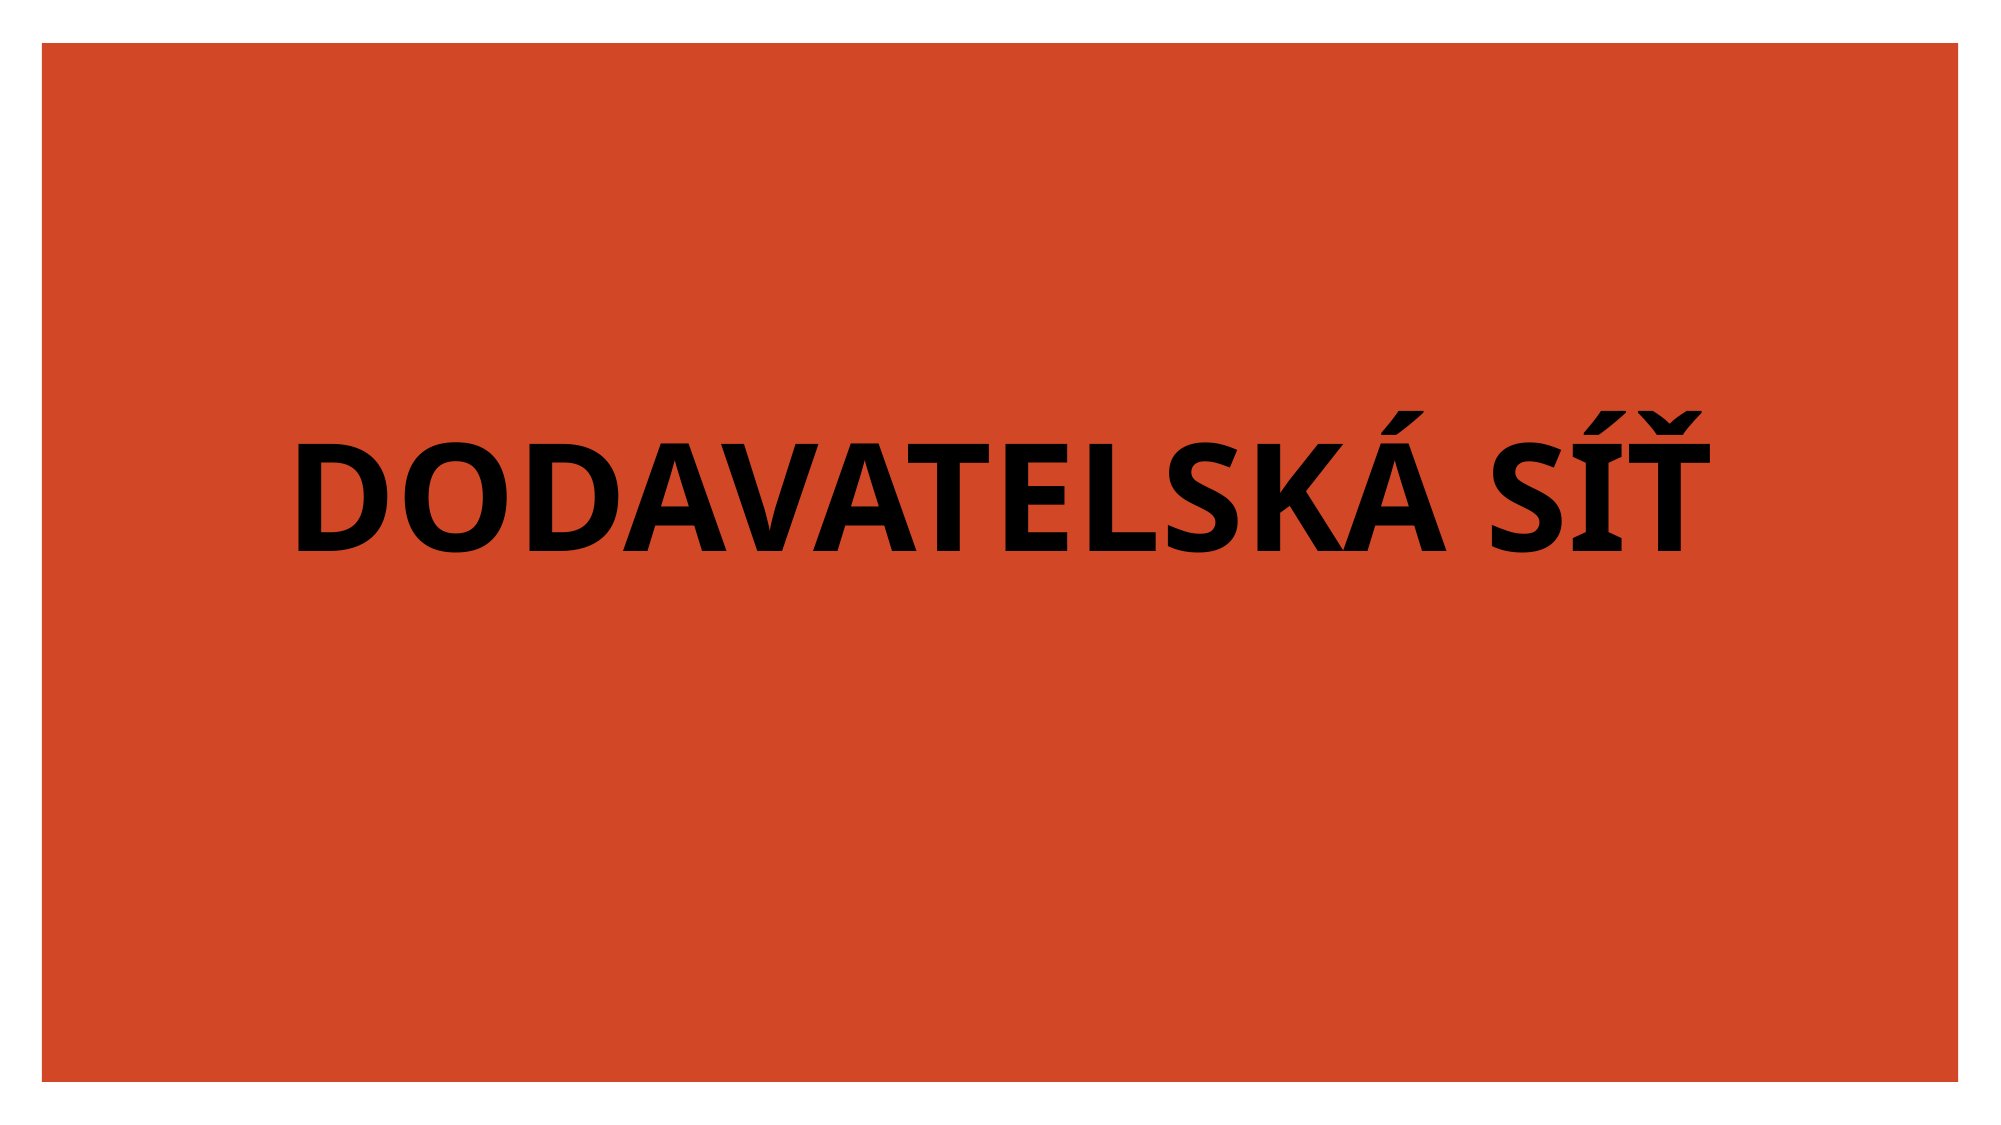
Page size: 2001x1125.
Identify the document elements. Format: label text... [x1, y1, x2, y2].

title DODAVATELSKÁ SÍŤ [82, 368, 1918, 590]
